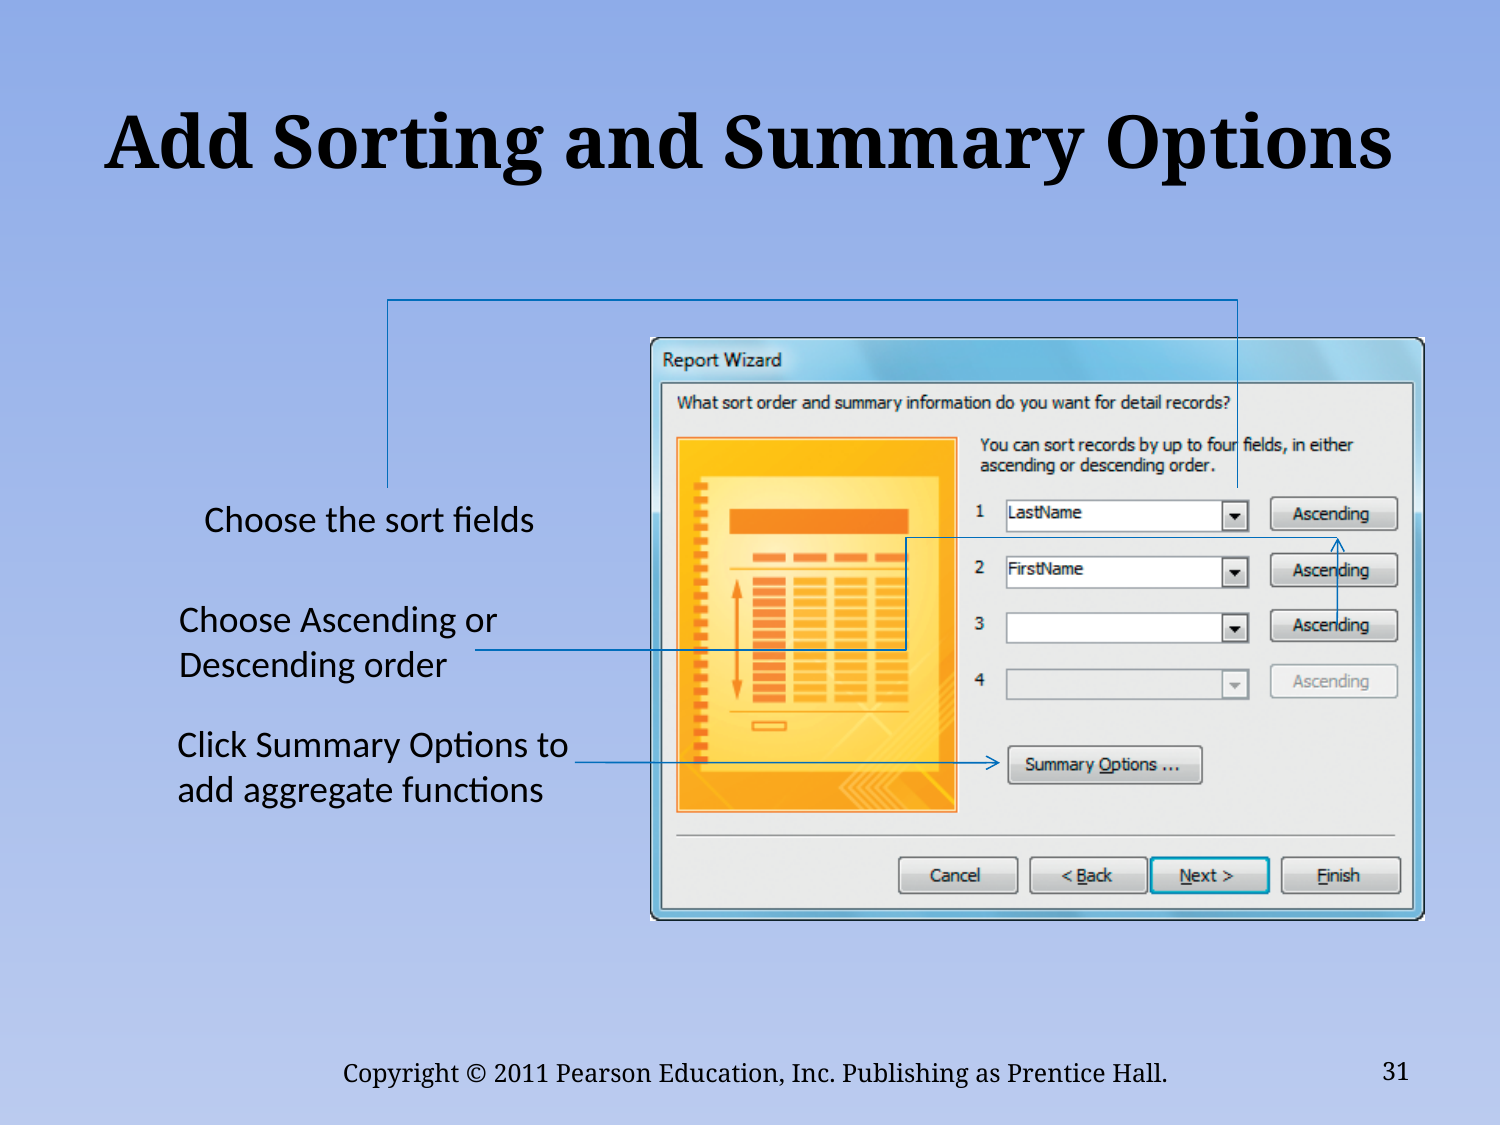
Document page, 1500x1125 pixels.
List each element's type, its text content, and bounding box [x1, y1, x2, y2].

picture [649, 337, 1426, 921]
text_box Choose the sort fields [189, 487, 551, 548]
text_box Choose Ascending or Descending order [164, 587, 514, 693]
text_box Click Summary Options to add aggregate functions [162, 712, 600, 818]
slide_number 31 [1312, 1042, 1425, 1103]
footer Copyright © 2011 Pearson Education, Inc. Publishing as Prentice Hall. [312, 1042, 1213, 1103]
title Add Sorting and Summary Options [74, 44, 1426, 233]
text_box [474, 537, 1338, 651]
text_box [387, 299, 1238, 488]
